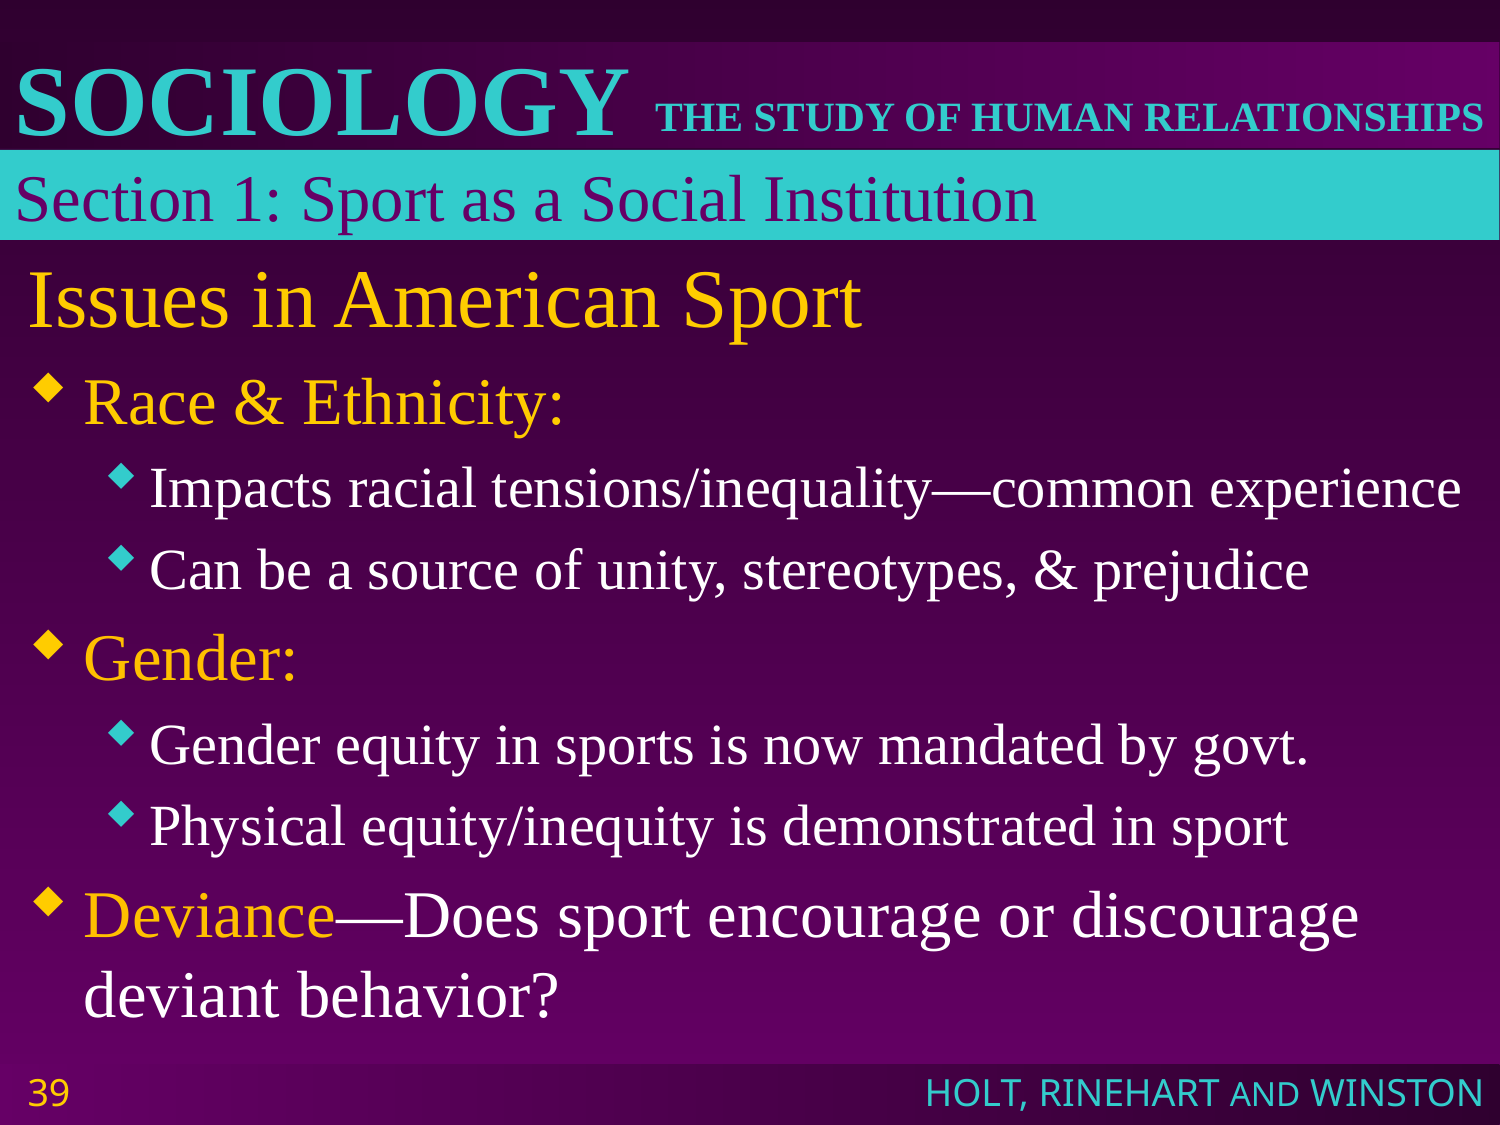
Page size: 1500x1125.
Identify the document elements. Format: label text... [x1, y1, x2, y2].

slide_number 39 [12, 1065, 313, 1125]
list Race & Ethnicity: Impacts racial tensions/inequality—common experience Can be a source of unity, stereotypes, & prejudice Gender: Gender equity in sports is now mandated by govt. Physical equity/inequity is demonstrated in sport Deviance—Does sport encourage or discourage deviant behavior? [12, 349, 1488, 1065]
title Issues in American Sport [12, 240, 1500, 388]
text_box Section 1: Sport as a Social Institution [0, 149, 1500, 240]
